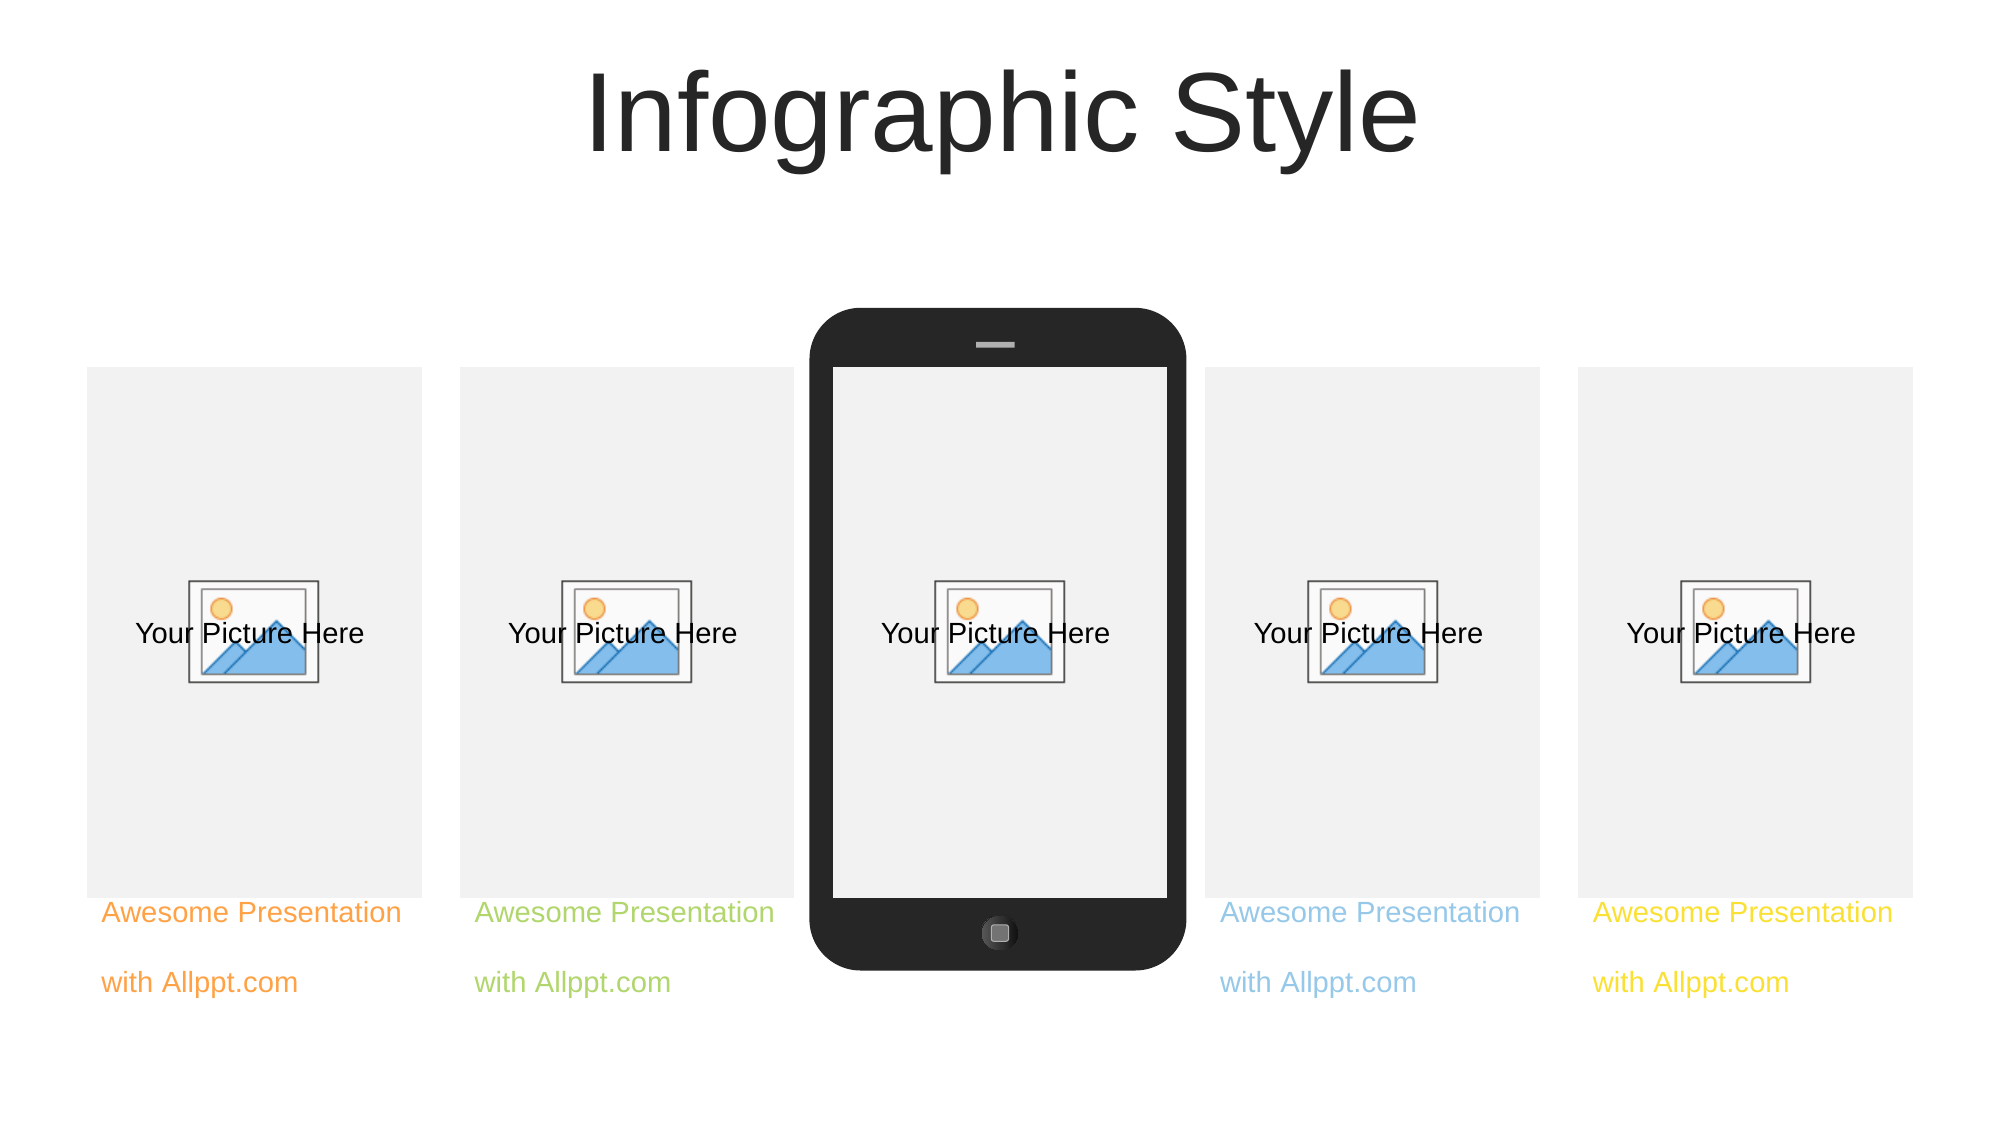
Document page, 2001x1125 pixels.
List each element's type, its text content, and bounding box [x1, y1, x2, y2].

picture [459, 366, 795, 898]
picture [86, 366, 422, 898]
picture [832, 366, 1168, 898]
text_box Awesome Presentation with Allppt.com [86, 898, 422, 1006]
text_box Awesome Presentation with Allppt.com [1578, 898, 1914, 1006]
text_box Awesome Presentation with Allppt.com [1205, 898, 1541, 1006]
text_box Awesome Presentation with Allppt.com [459, 898, 795, 1006]
list Infographic Style [53, 55, 1952, 175]
picture [1578, 366, 1914, 898]
picture [1205, 366, 1541, 898]
